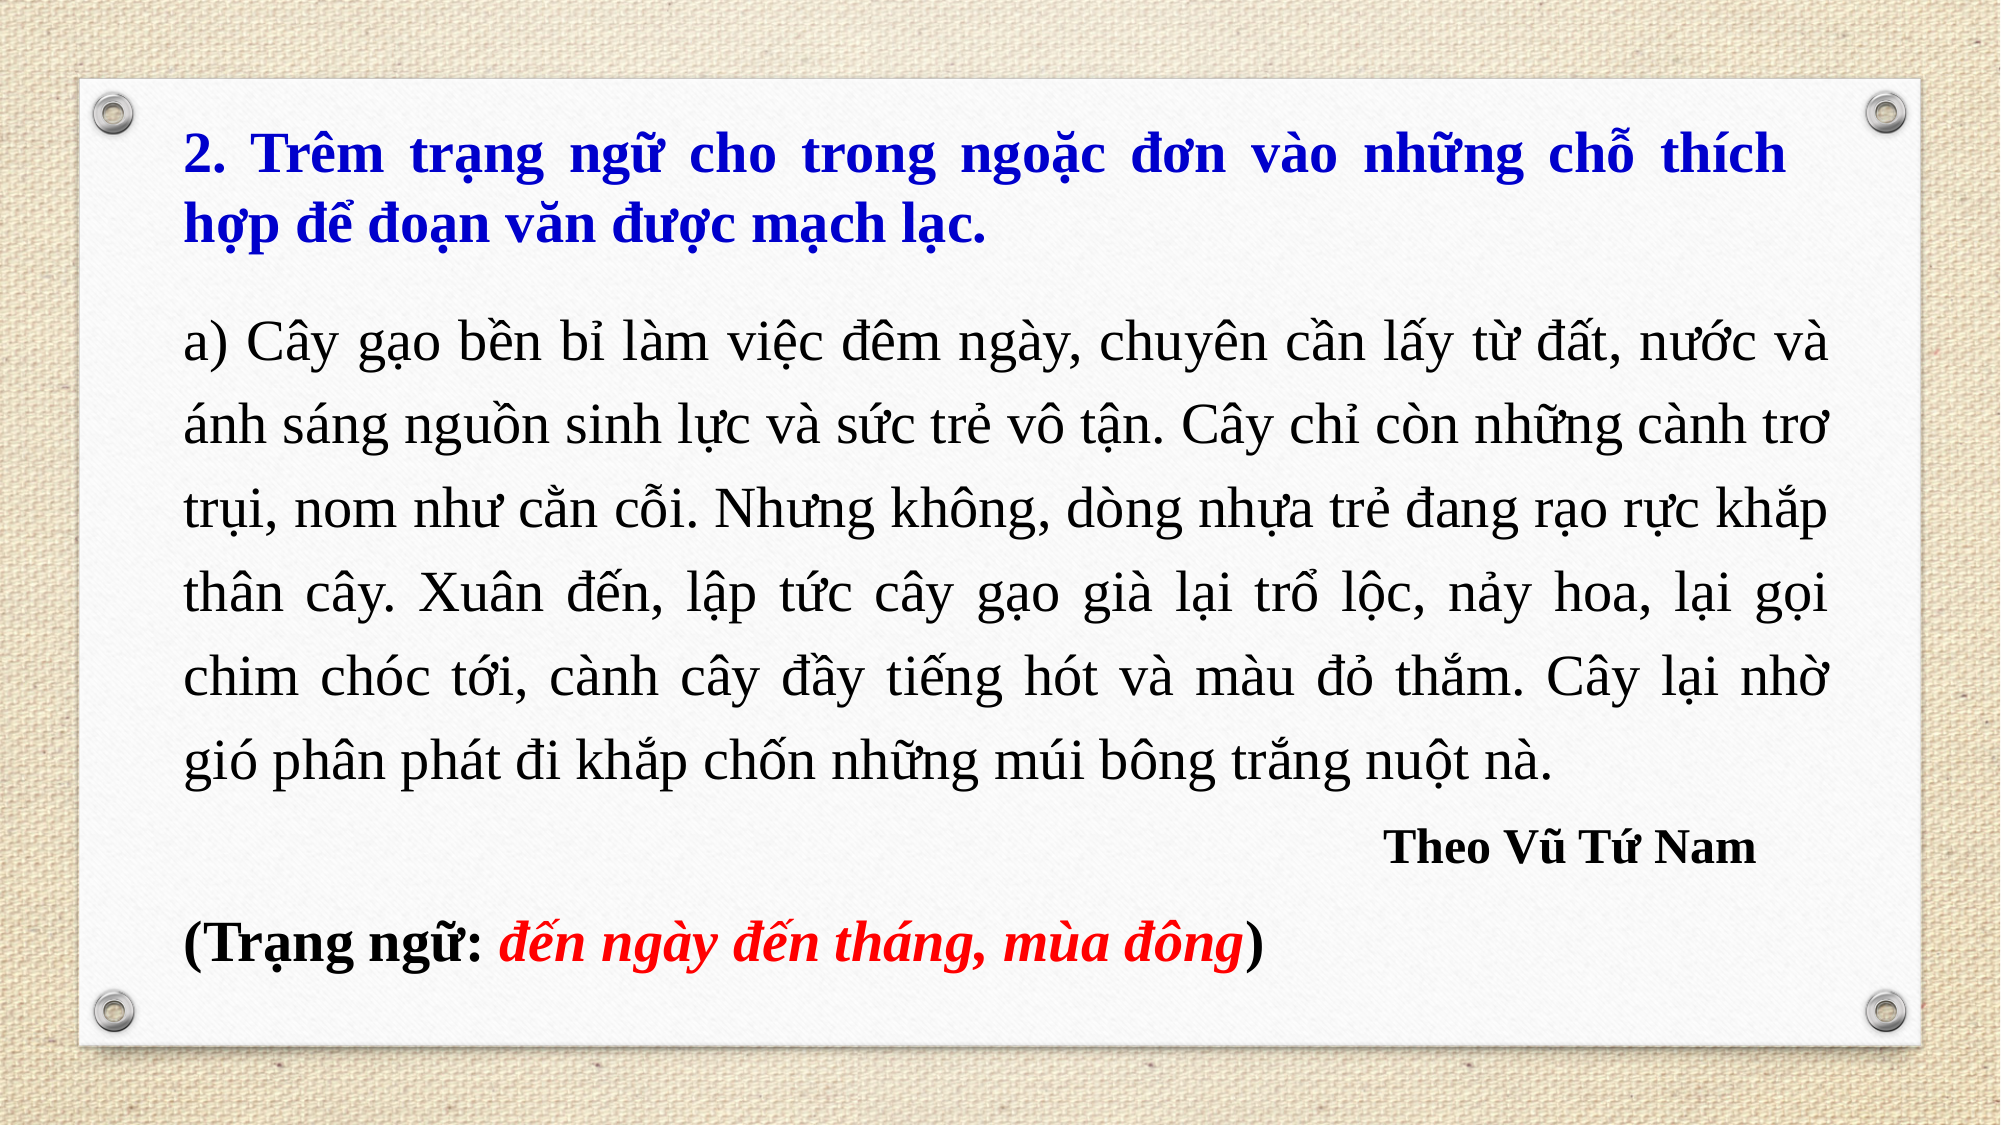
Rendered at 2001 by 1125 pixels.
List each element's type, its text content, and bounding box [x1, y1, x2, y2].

text_box (Trạng ngữ: đến ngày đến tháng, mùa đông) [169, 881, 1846, 981]
text_box 2. Trêm trạng ngữ cho trong ngoặc đơn vào những chỗ thích hợp để đoạn văn được mạch lạc. [169, 107, 1803, 262]
picture [0, 0, 2001, 1125]
text_box a) Cây gạo bền bỉ làm việc đêm ngày, chuyên cần lấy từ đất, nước và ánh sáng nguồn sinh lực và sức trẻ vô tận. Cây chỉ còn những cành trơ trụi, nom như cằn cỗi. Nhưng không, dòng nhựa trẻ đang rạo rực khắp thân cây. Xuân đến, lập tức cây gạo già lại trổ lộc, nảy hoa, lại gọi chim chóc tới, cành cây đầy tiếng hót và màu đỏ thắm. Cây lại nhờ gió phân phát đi khắp chốn những múi bông trắng nuột nà. Theo Vũ Tứ Nam [169, 280, 1846, 881]
